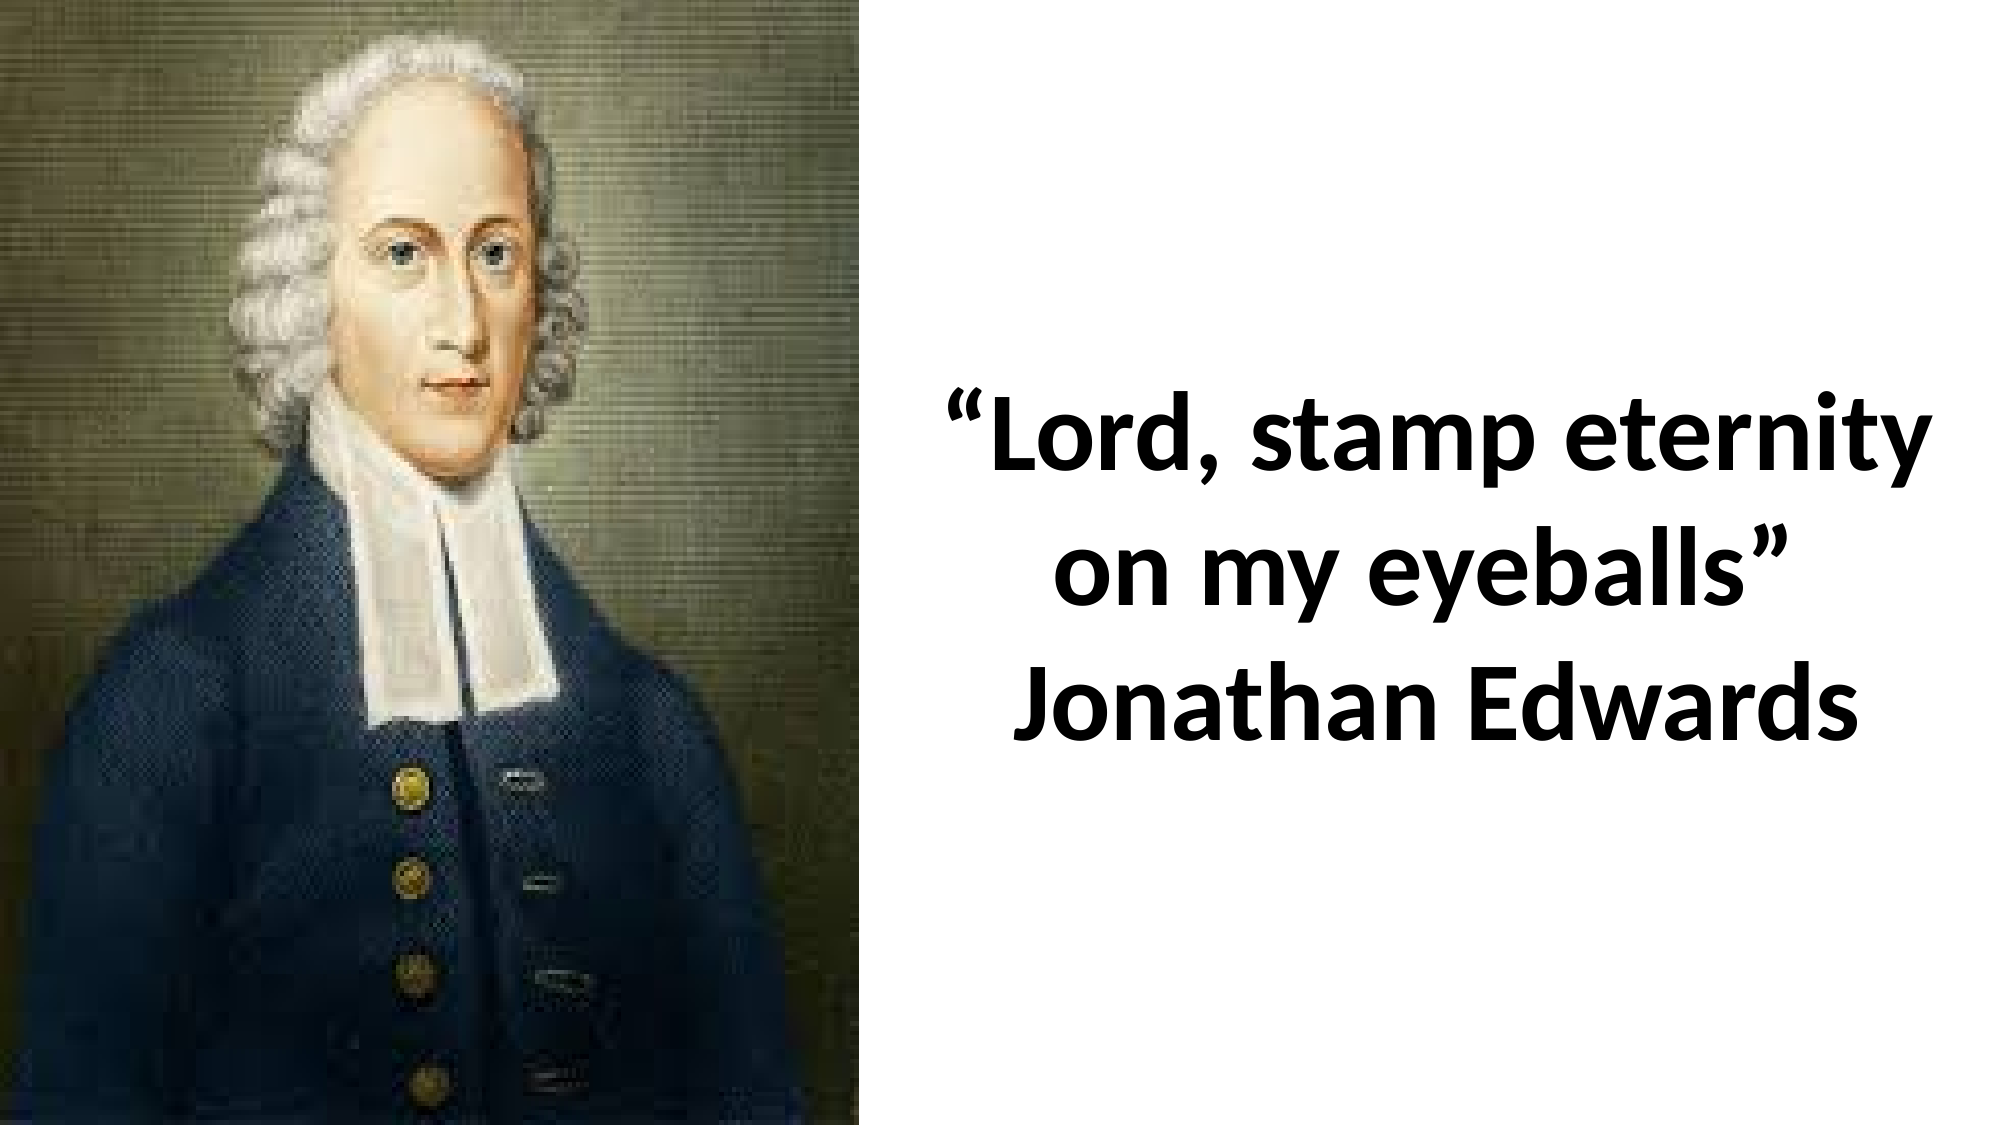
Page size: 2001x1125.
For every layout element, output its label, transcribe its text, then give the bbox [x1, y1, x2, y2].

text_box “Lord, stamp eternity on my eyeballs” Jonathan Edwards [902, 350, 1973, 771]
picture [0, 0, 859, 1125]
